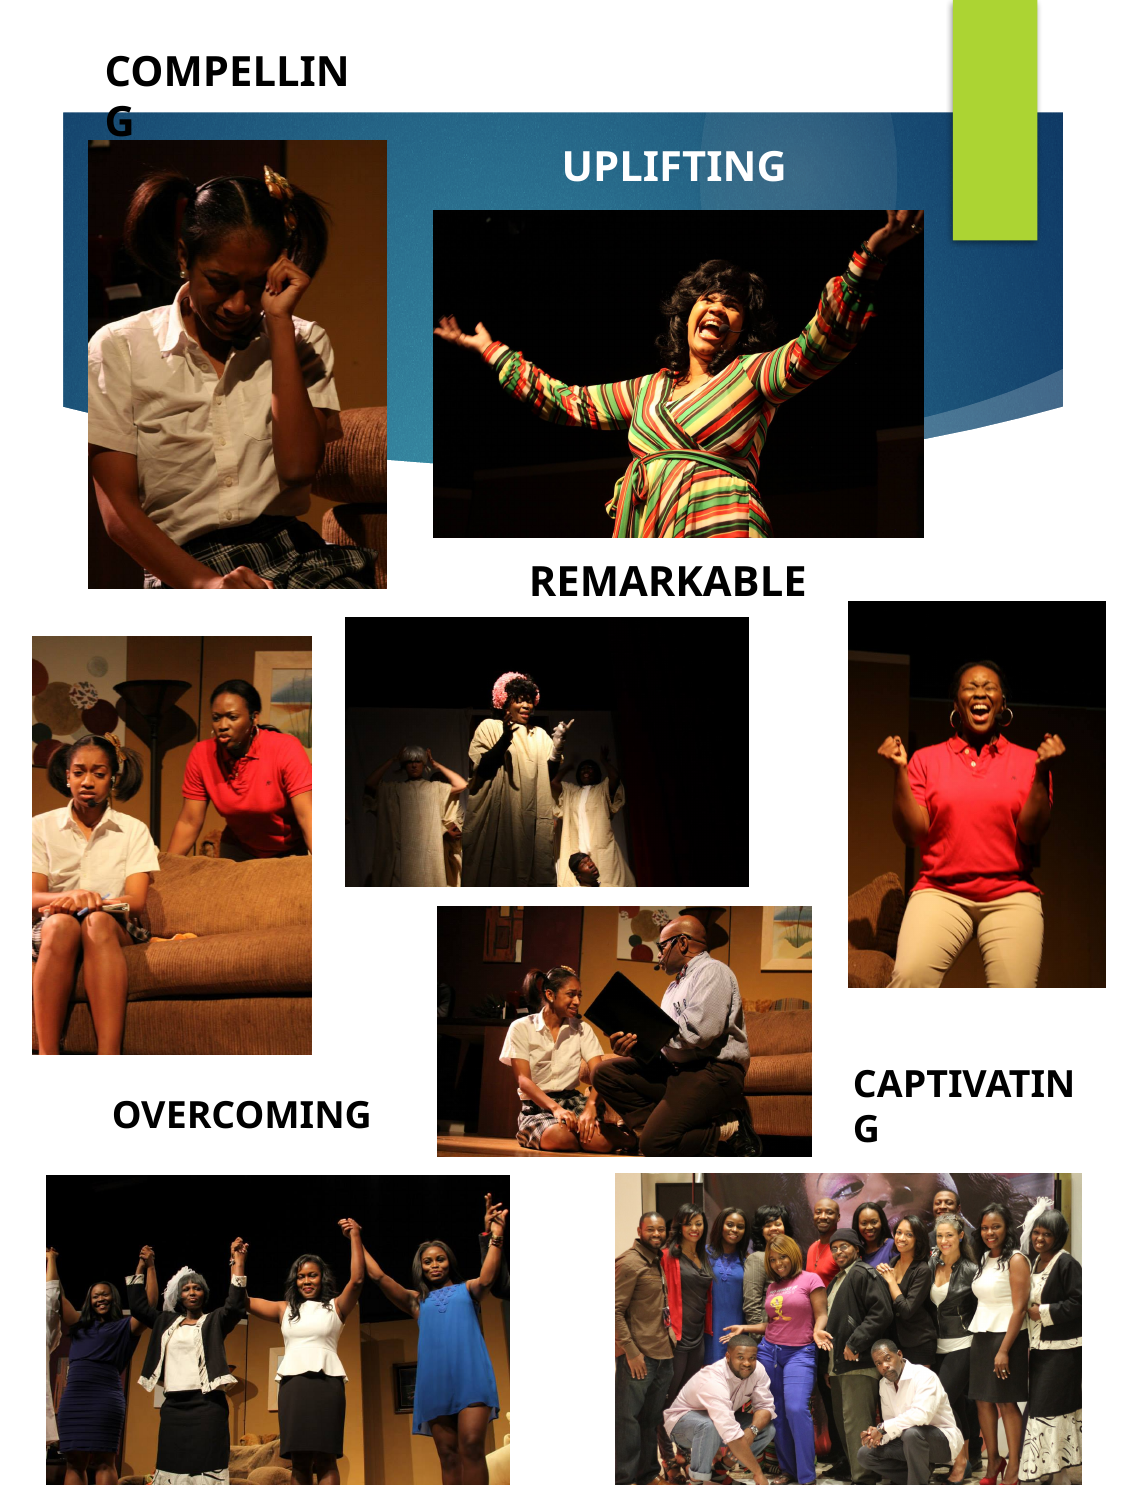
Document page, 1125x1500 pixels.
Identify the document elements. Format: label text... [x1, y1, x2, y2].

picture [345, 617, 749, 887]
picture [847, 600, 1106, 988]
text_box COMPELLING [89, 37, 387, 139]
picture [32, 636, 312, 1055]
picture [437, 905, 812, 1158]
picture [614, 1173, 1082, 1485]
text_box OVERCOMING [97, 1084, 402, 1144]
picture [87, 140, 387, 589]
picture [46, 1175, 511, 1485]
text_box REMARKABLE [514, 547, 850, 612]
text_box CAPTIVATING [838, 1052, 1116, 1157]
picture [432, 210, 924, 538]
text_box UPLIFTING [546, 132, 812, 197]
